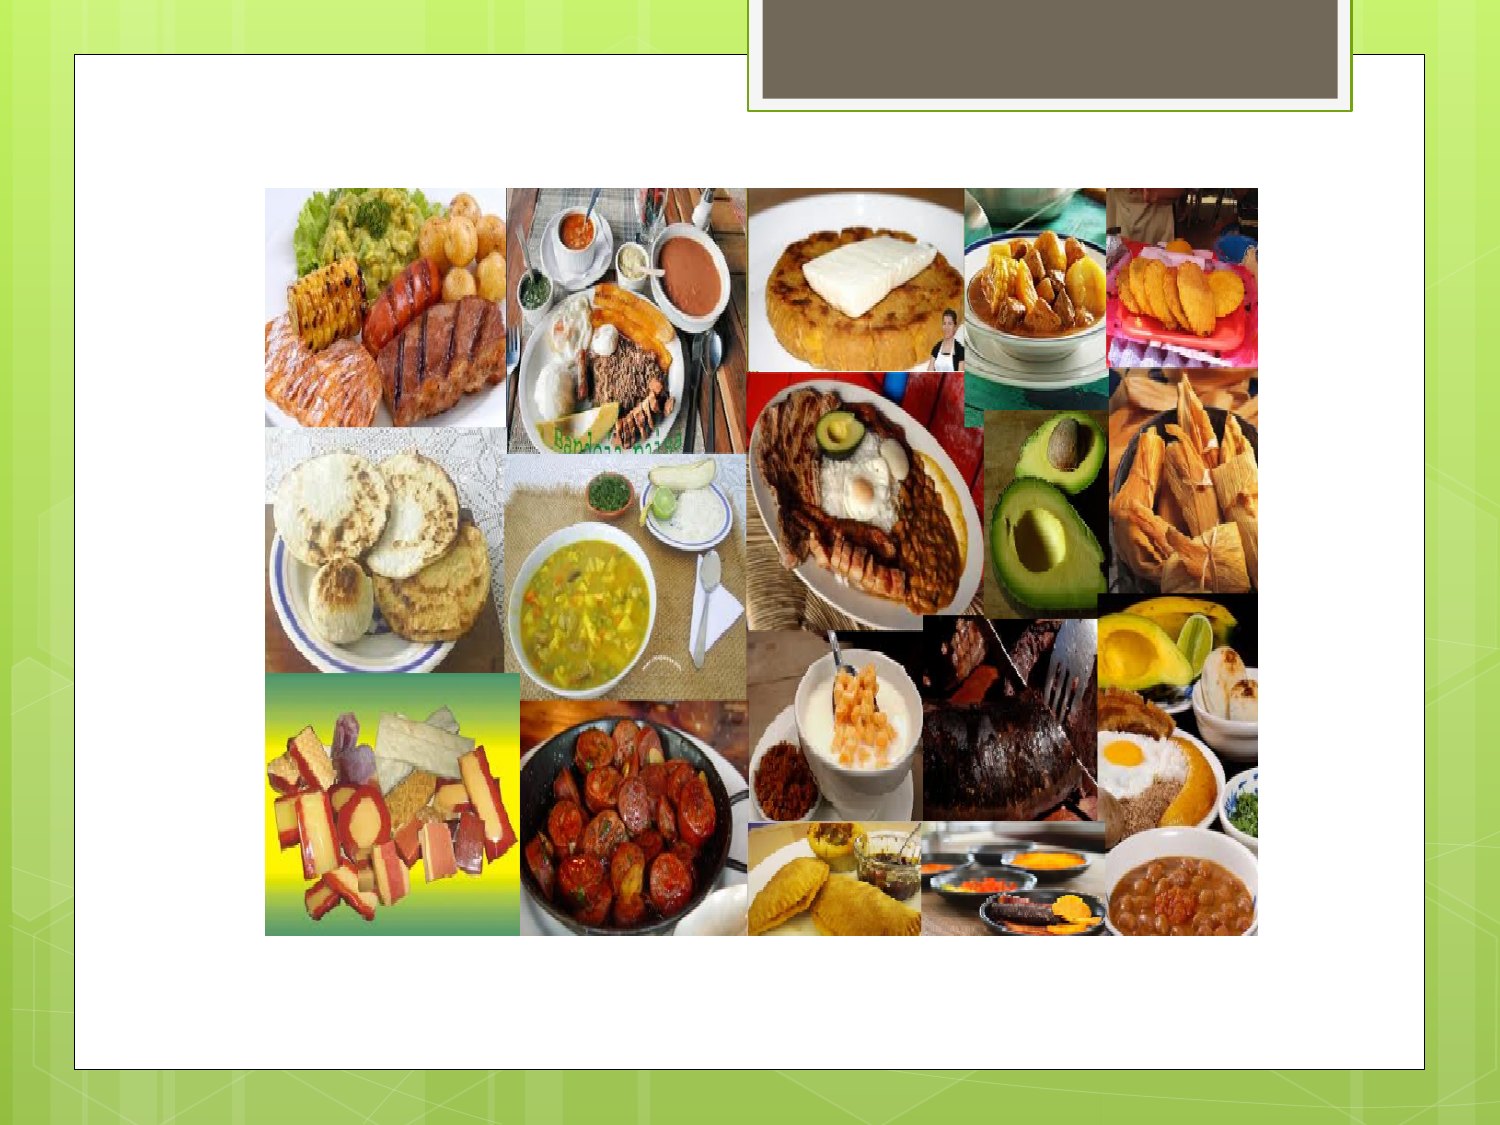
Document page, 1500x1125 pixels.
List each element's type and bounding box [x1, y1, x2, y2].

picture [265, 188, 1259, 937]
